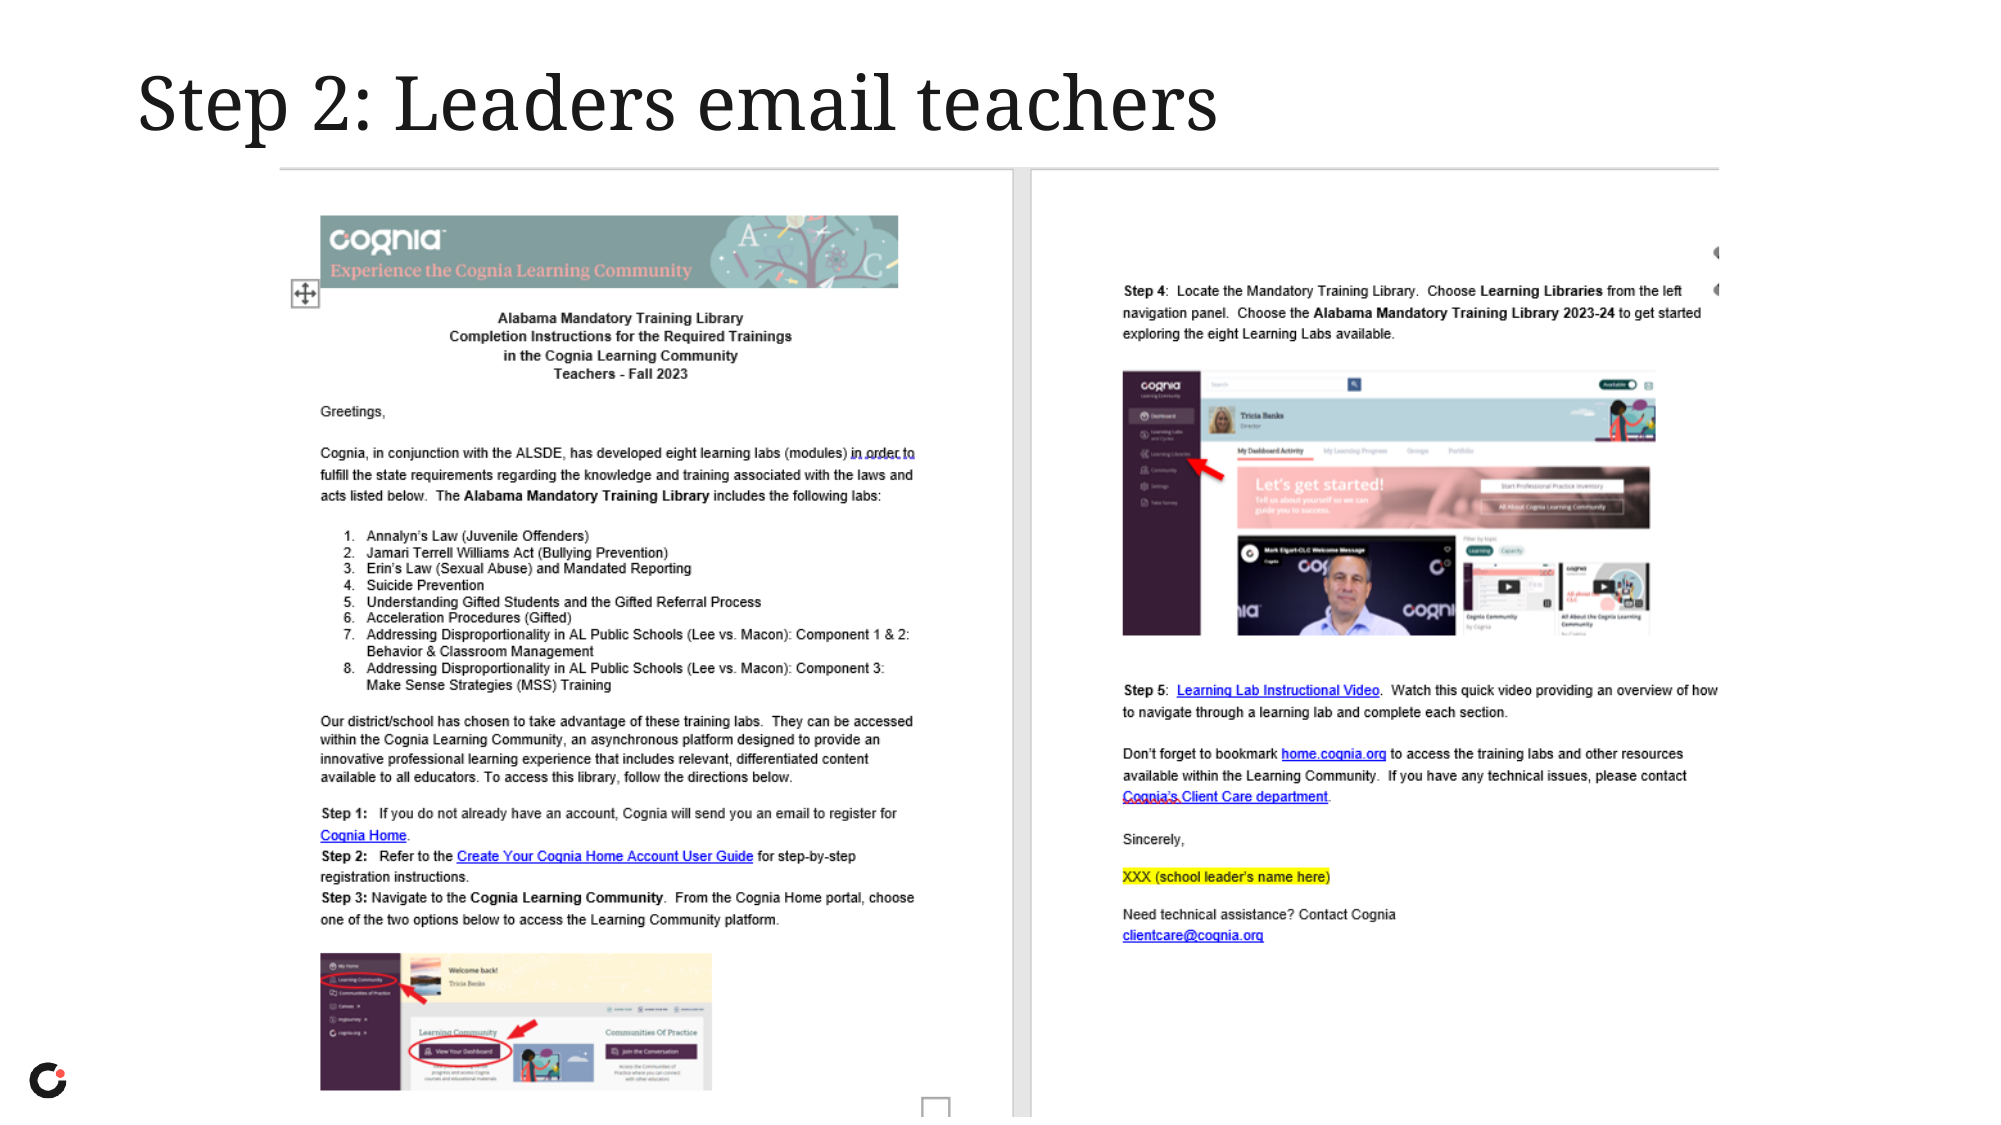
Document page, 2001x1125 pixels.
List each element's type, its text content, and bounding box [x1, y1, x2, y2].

picture [28, 1061, 67, 1099]
picture [279, 167, 1720, 1117]
title Step 2: Leaders email teachers [137, 29, 1863, 247]
